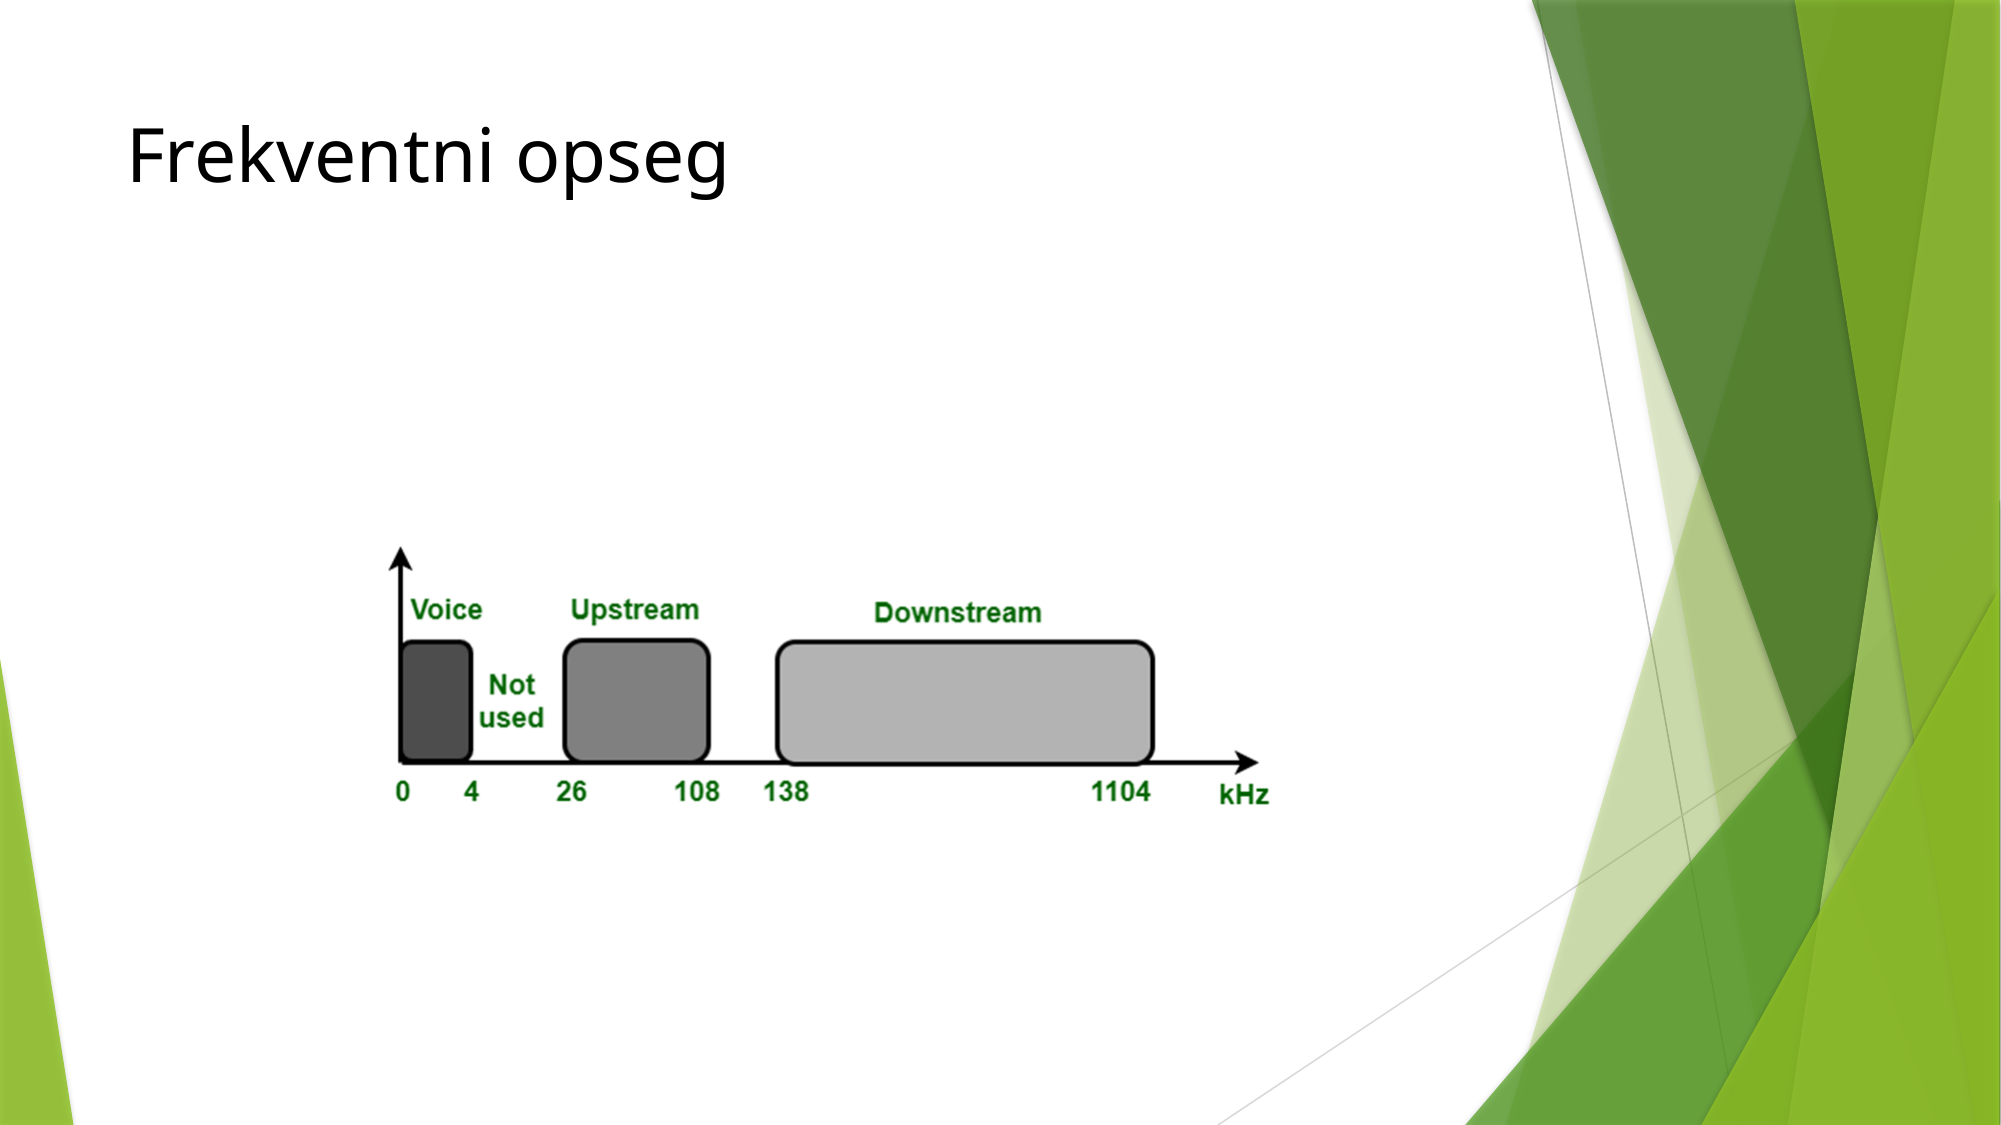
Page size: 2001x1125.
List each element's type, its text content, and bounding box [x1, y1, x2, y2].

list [355, 533, 1277, 813]
title Frekventni opseg [111, 99, 1522, 317]
